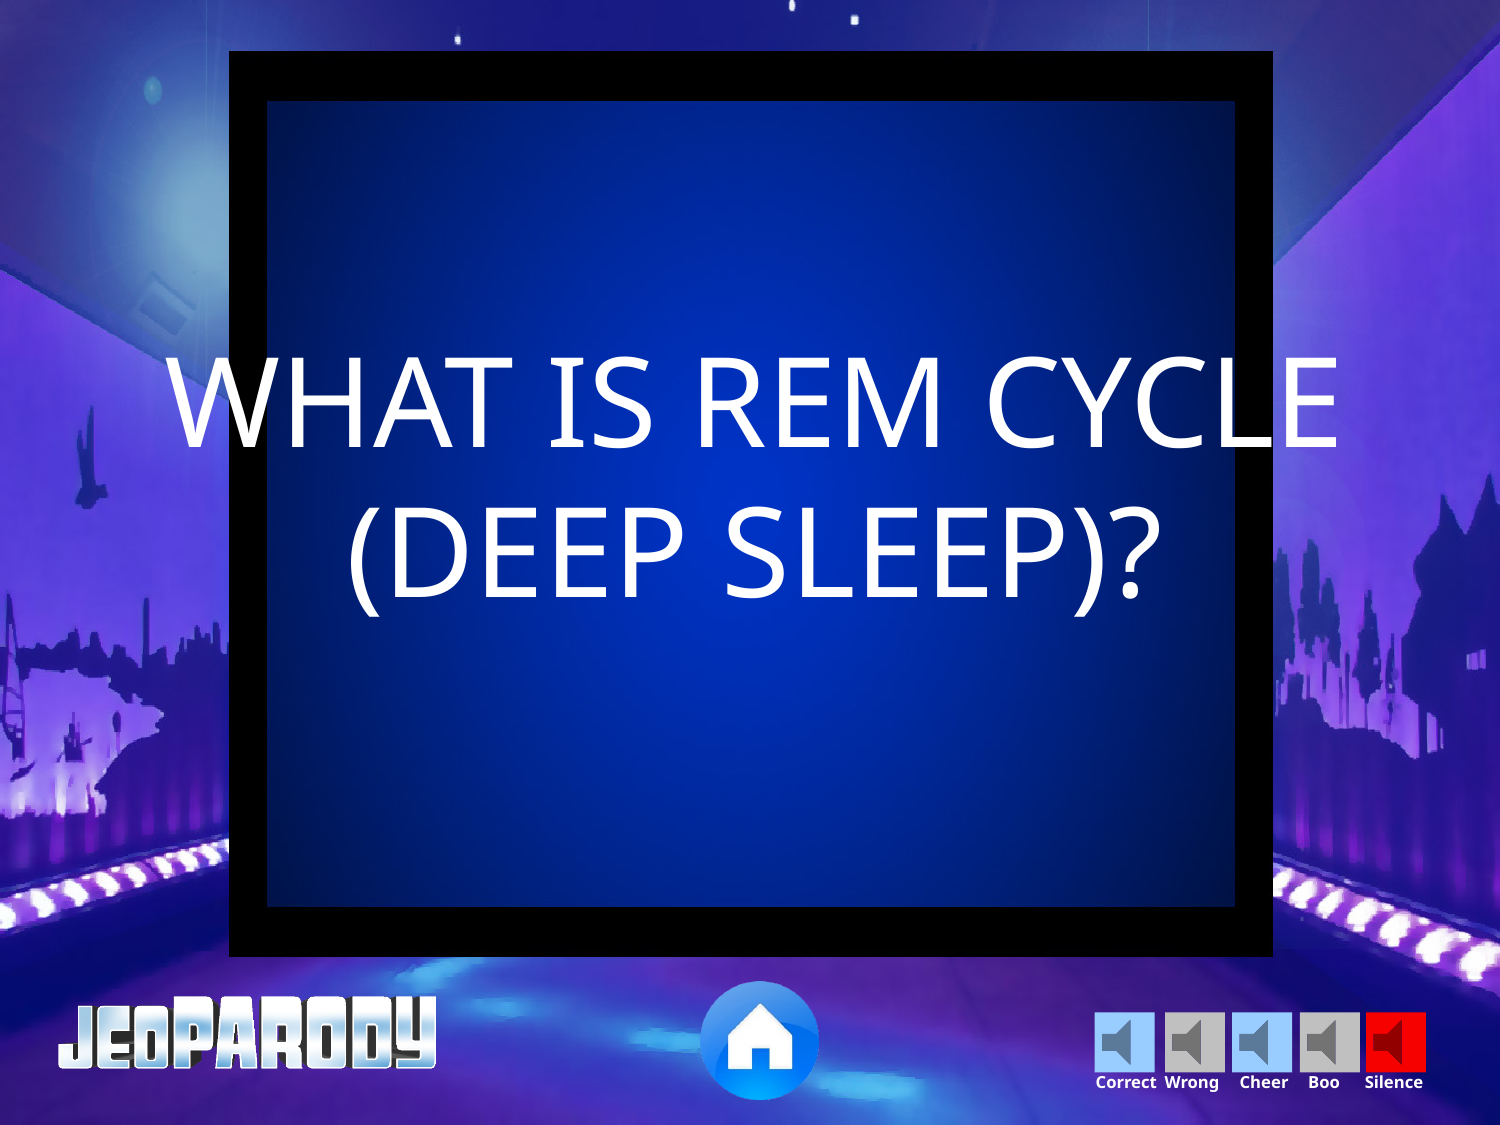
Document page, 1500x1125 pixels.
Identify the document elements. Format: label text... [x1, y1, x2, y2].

picture [0, 0, 1500, 1125]
text_box WHAT IS REM CYCLE (DEEP SLEEP)? [133, 314, 1375, 630]
